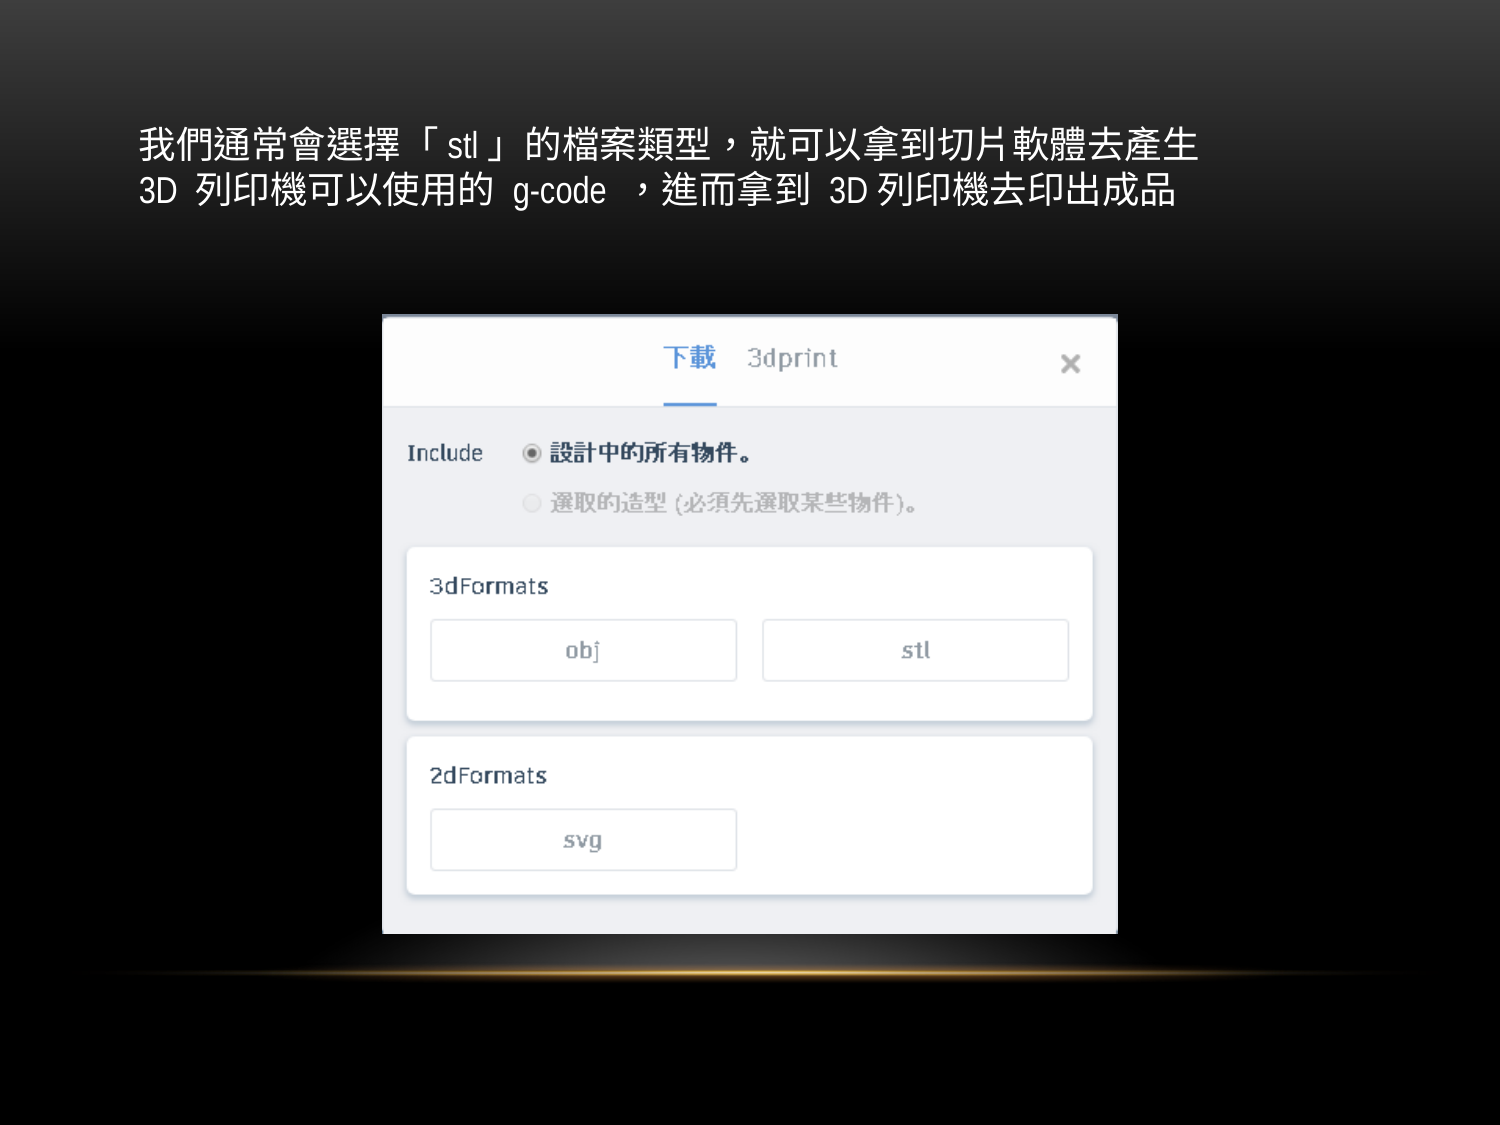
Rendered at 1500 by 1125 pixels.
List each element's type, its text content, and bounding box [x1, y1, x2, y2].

text_box 我們通常會選擇「stl」的檔案類型，就可以拿到切片軟體去產生 3D 列印機可以使用的 g-code ，進而拿到 3D列印機去印出成品 [123, 113, 1270, 219]
picture [0, 0, 1500, 1125]
